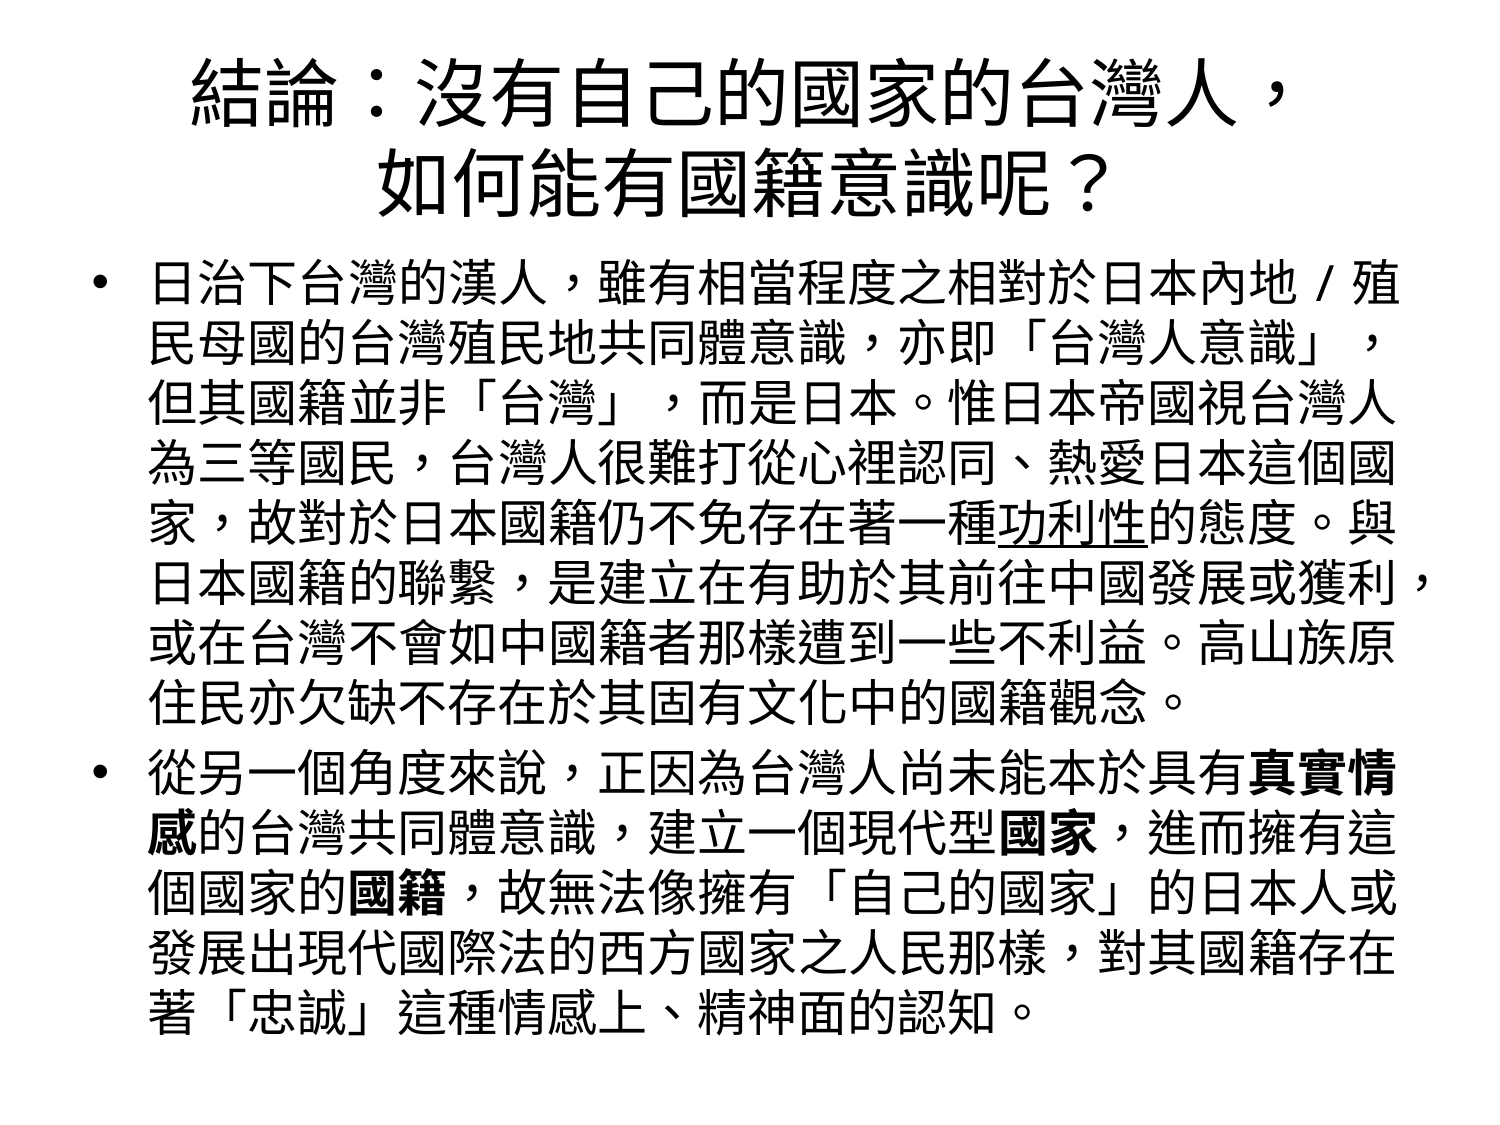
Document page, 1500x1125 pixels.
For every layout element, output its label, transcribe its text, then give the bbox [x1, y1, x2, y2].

list 日治下台灣的漢人，雖有相當程度之相對於日本內地/殖民母國的台灣殖民地共同體意識，亦即「台灣人意識」，但其國籍並非「台灣」，而是日本。惟日本帝國視台灣人為三等國民，台灣人很難打從心裡認同、熱愛日本這個國家，故對於日本國籍仍不免存在著一種功利性的態度。與日本國籍的聯繫，是建立在有助於其前往中國發展或獲利，或在台灣不會如中國籍者那樣遭到一些不利益。高山族原住民亦欠缺不存在於其固有文化中的國籍觀念。 從另一個角度來說，正因為台灣人尚未能本於具有真實情感的台灣共同體意識，建立一個現代型國家，進而擁有這個國家的國籍，故無法像擁有「自己的國家」的日本人或發展出現代國際法的西方國家之人民那樣，對其國籍存在著「忠誠」這種情感上、精神面的認知。 [76, 243, 1427, 1094]
title 結論：沒有自己的國家的台灣人， 如何能有國籍意識呢？ [76, 54, 1427, 218]
